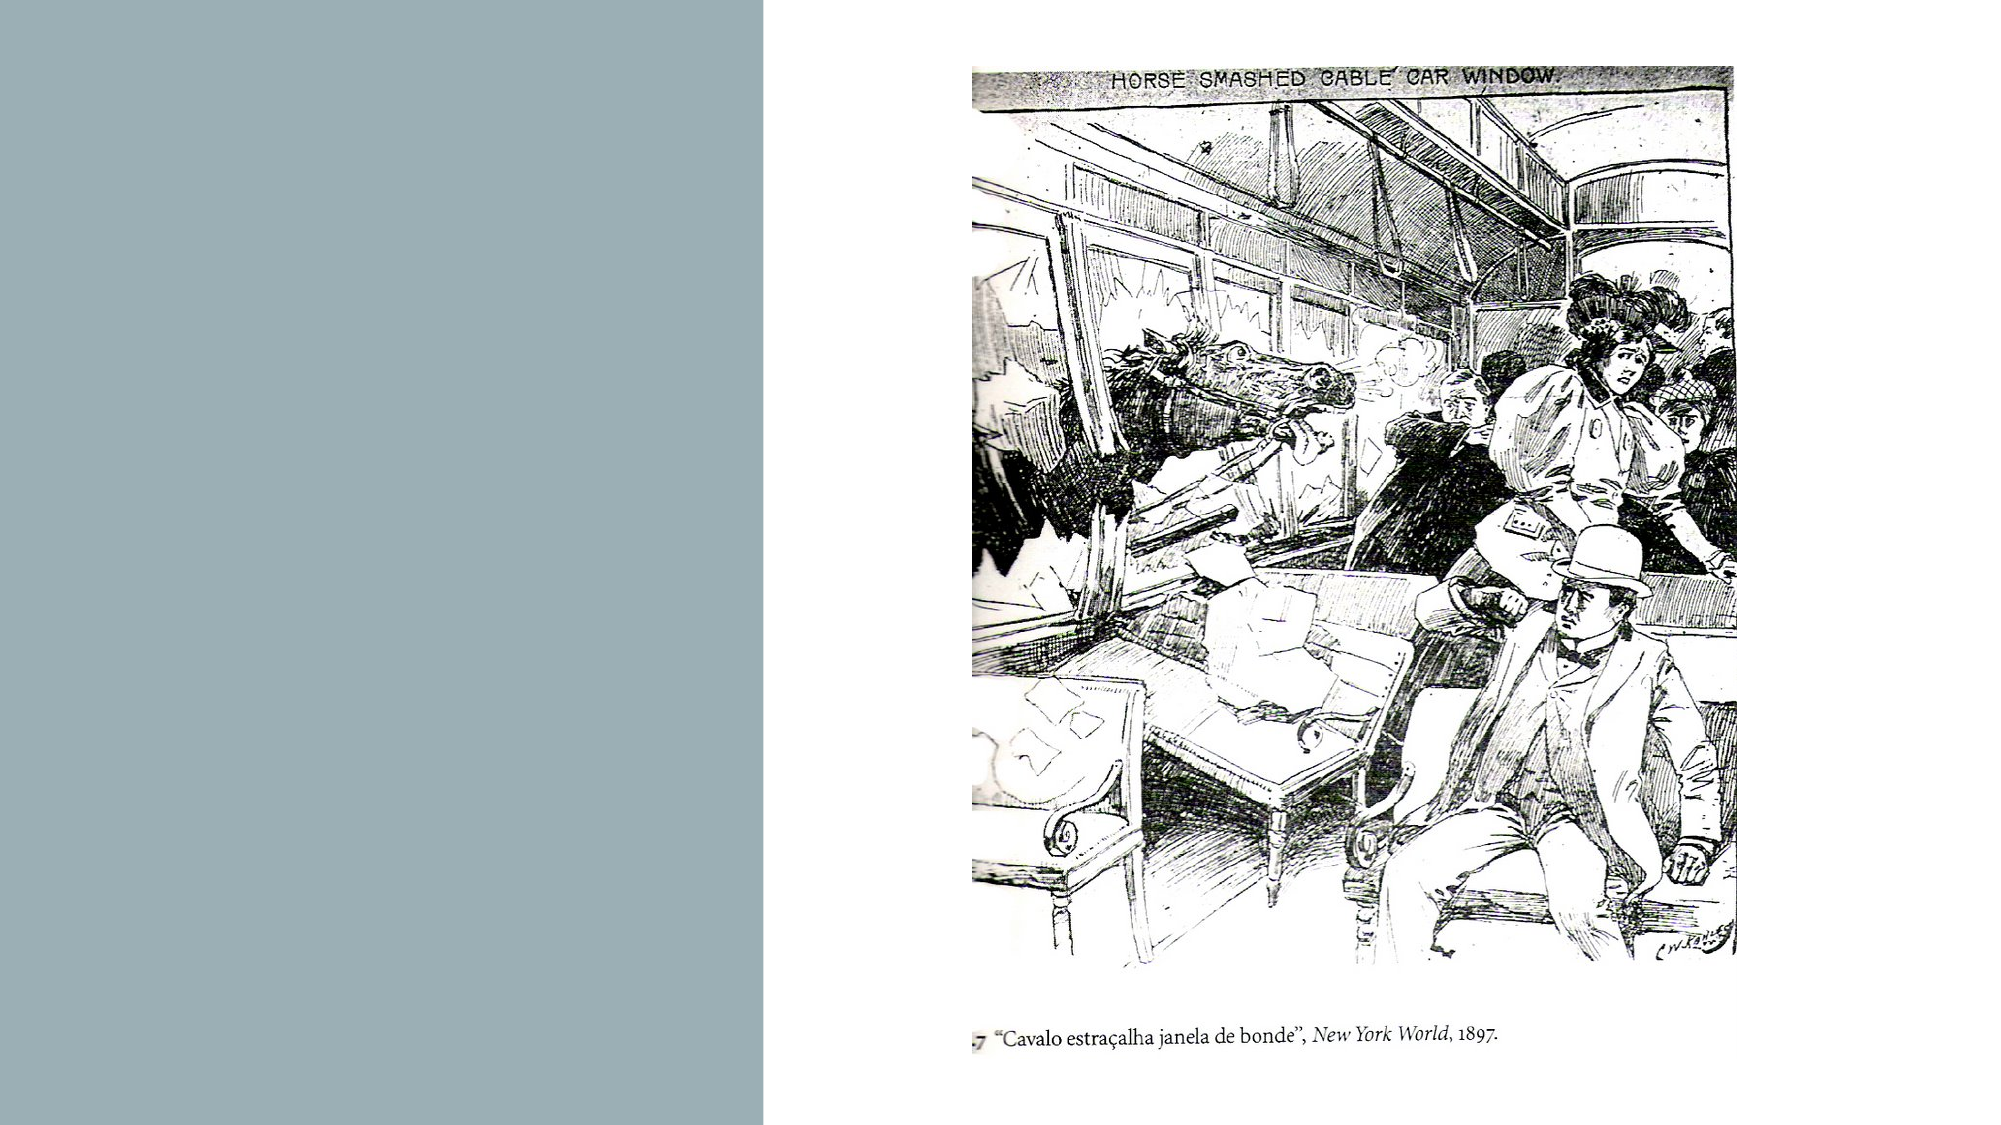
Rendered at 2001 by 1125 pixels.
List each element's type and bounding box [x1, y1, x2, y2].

text_box [0, 0, 764, 1125]
text_box [764, 0, 2000, 1125]
list [972, 66, 1737, 1059]
